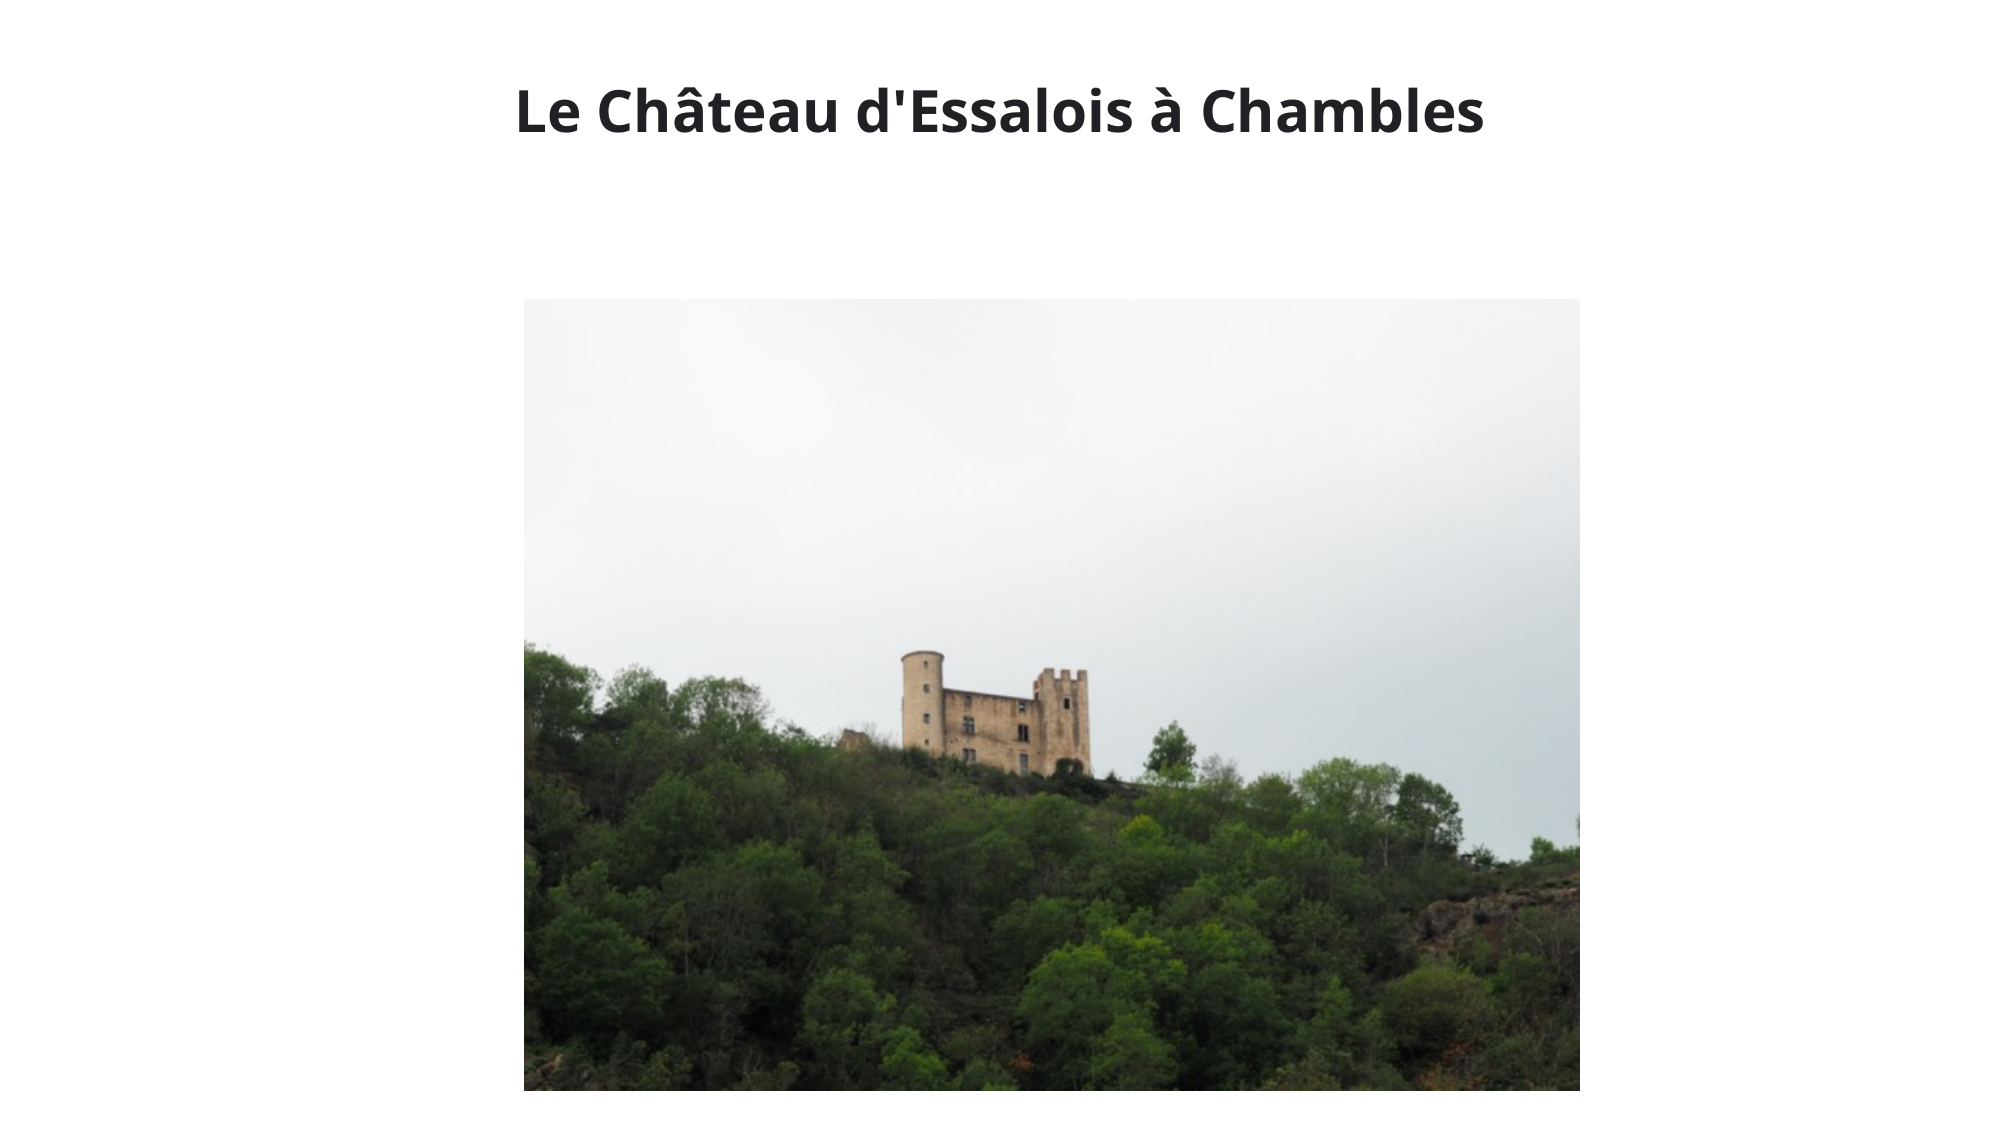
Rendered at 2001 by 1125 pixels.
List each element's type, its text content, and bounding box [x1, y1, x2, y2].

title Le Château d'Essalois à Chambles [137, 59, 1863, 278]
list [524, 299, 1580, 1091]
